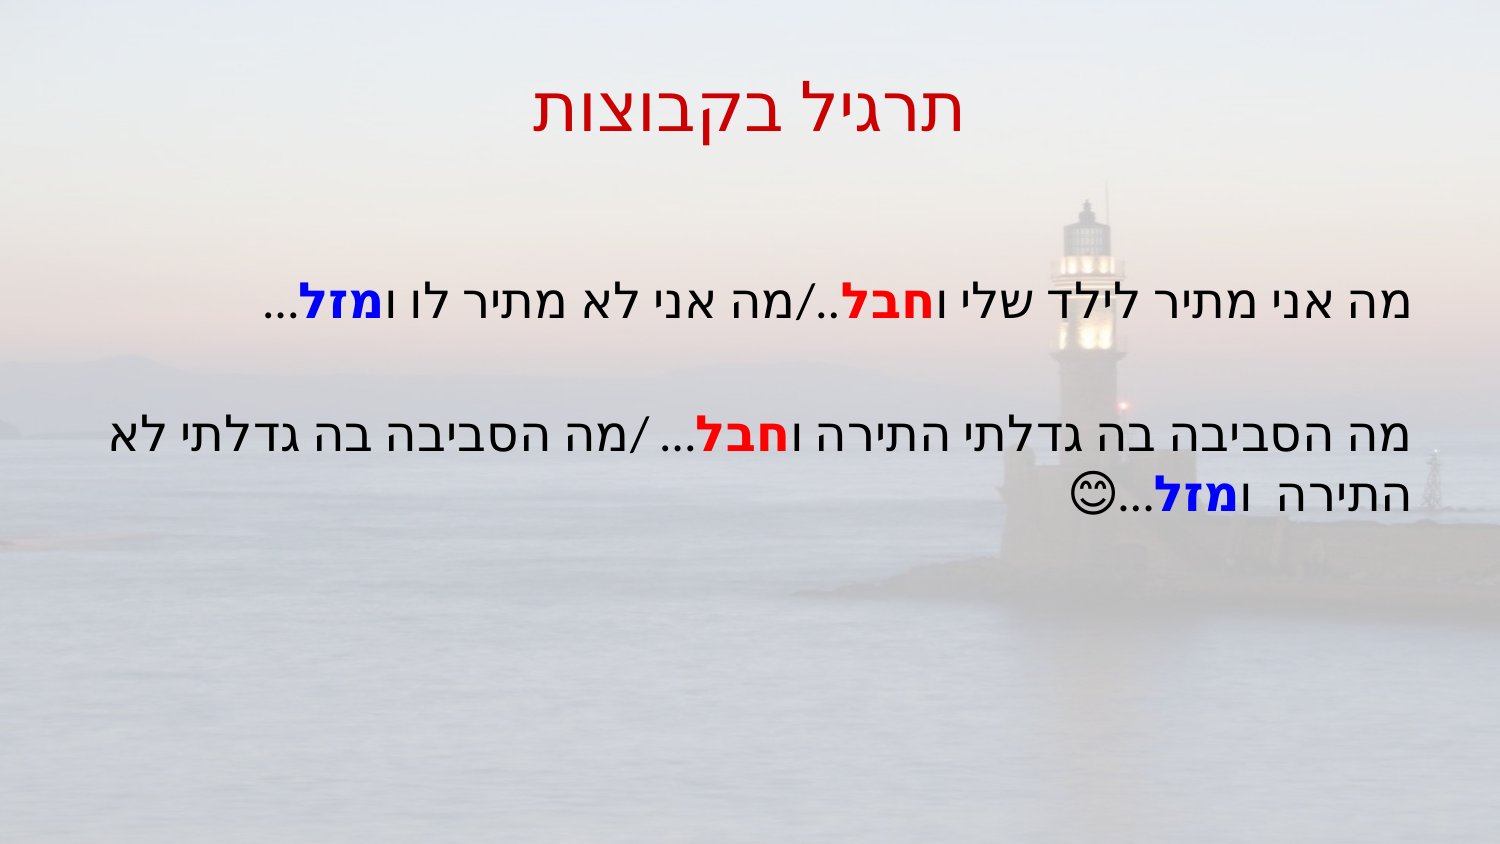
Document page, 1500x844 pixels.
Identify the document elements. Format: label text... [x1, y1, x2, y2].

list מה אני מתיר לילד שלי וחבל../מה אני לא מתיר לו ומזל… מה הסביבה בה גדלתי התירה וחבל… /מה הסביבה בה גדלתי לא התירה ומזל…😊 [75, 196, 1425, 754]
title תרגיל בקבוצות [75, 33, 1425, 175]
